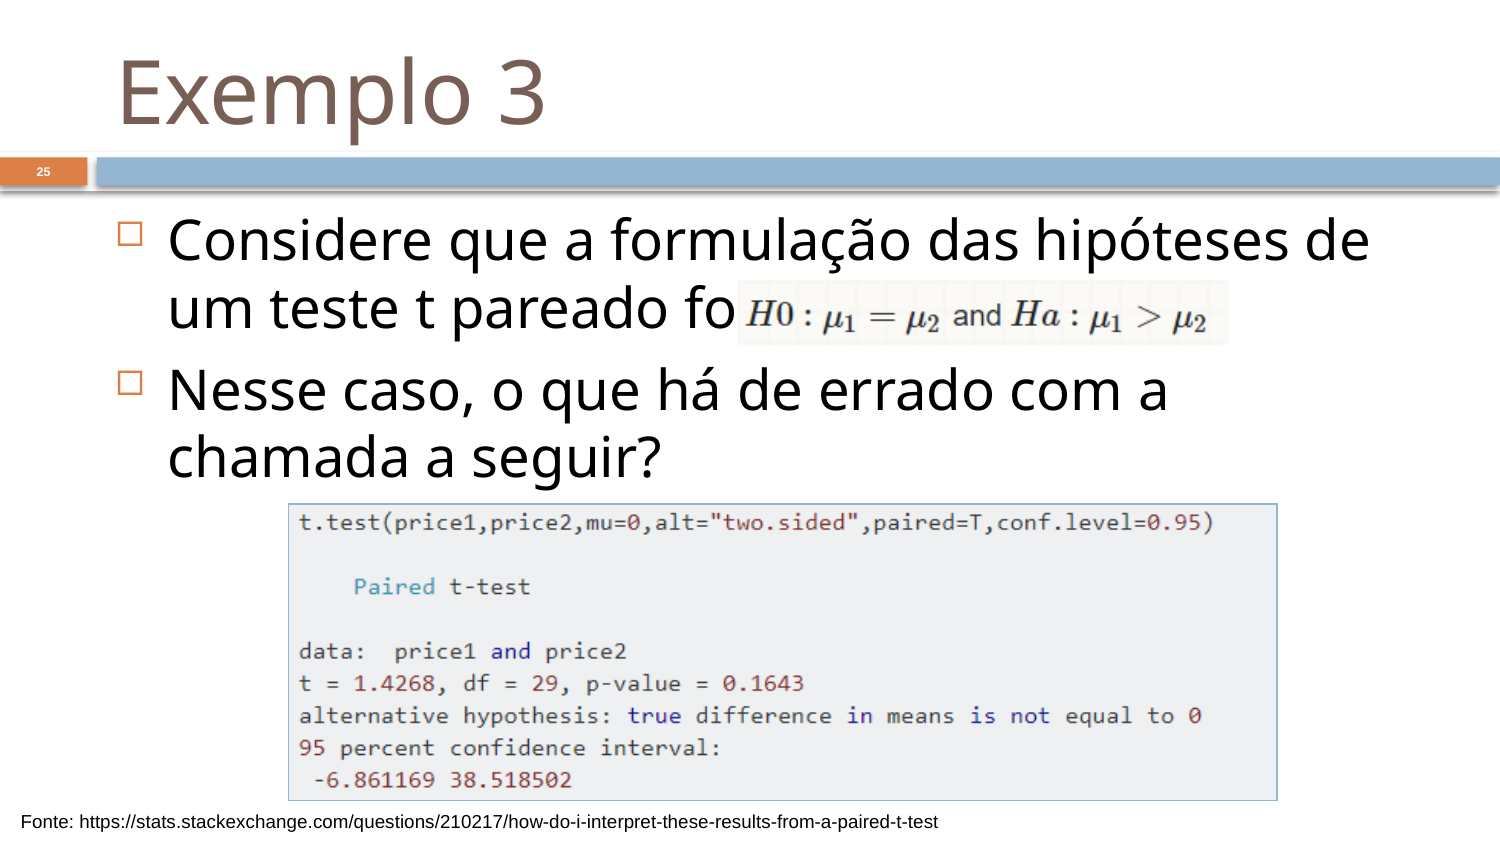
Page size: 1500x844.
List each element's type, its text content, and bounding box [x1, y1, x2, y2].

slide_number 25 [0, 156, 88, 187]
list Considere que a formulação das hipóteses de um teste t pareado foi a seguinte: Nesse caso, o que há de errado com a chamada a seguir? [100, 196, 1438, 750]
picture [288, 504, 1277, 801]
title Exemplo 3 [100, 28, 1438, 150]
text_box Fonte: https://stats.stackexchange.com/questions/210217/how-do-i-interpret-these-results-from-a-paired-t-test [5, 802, 1102, 840]
picture [737, 279, 1230, 345]
